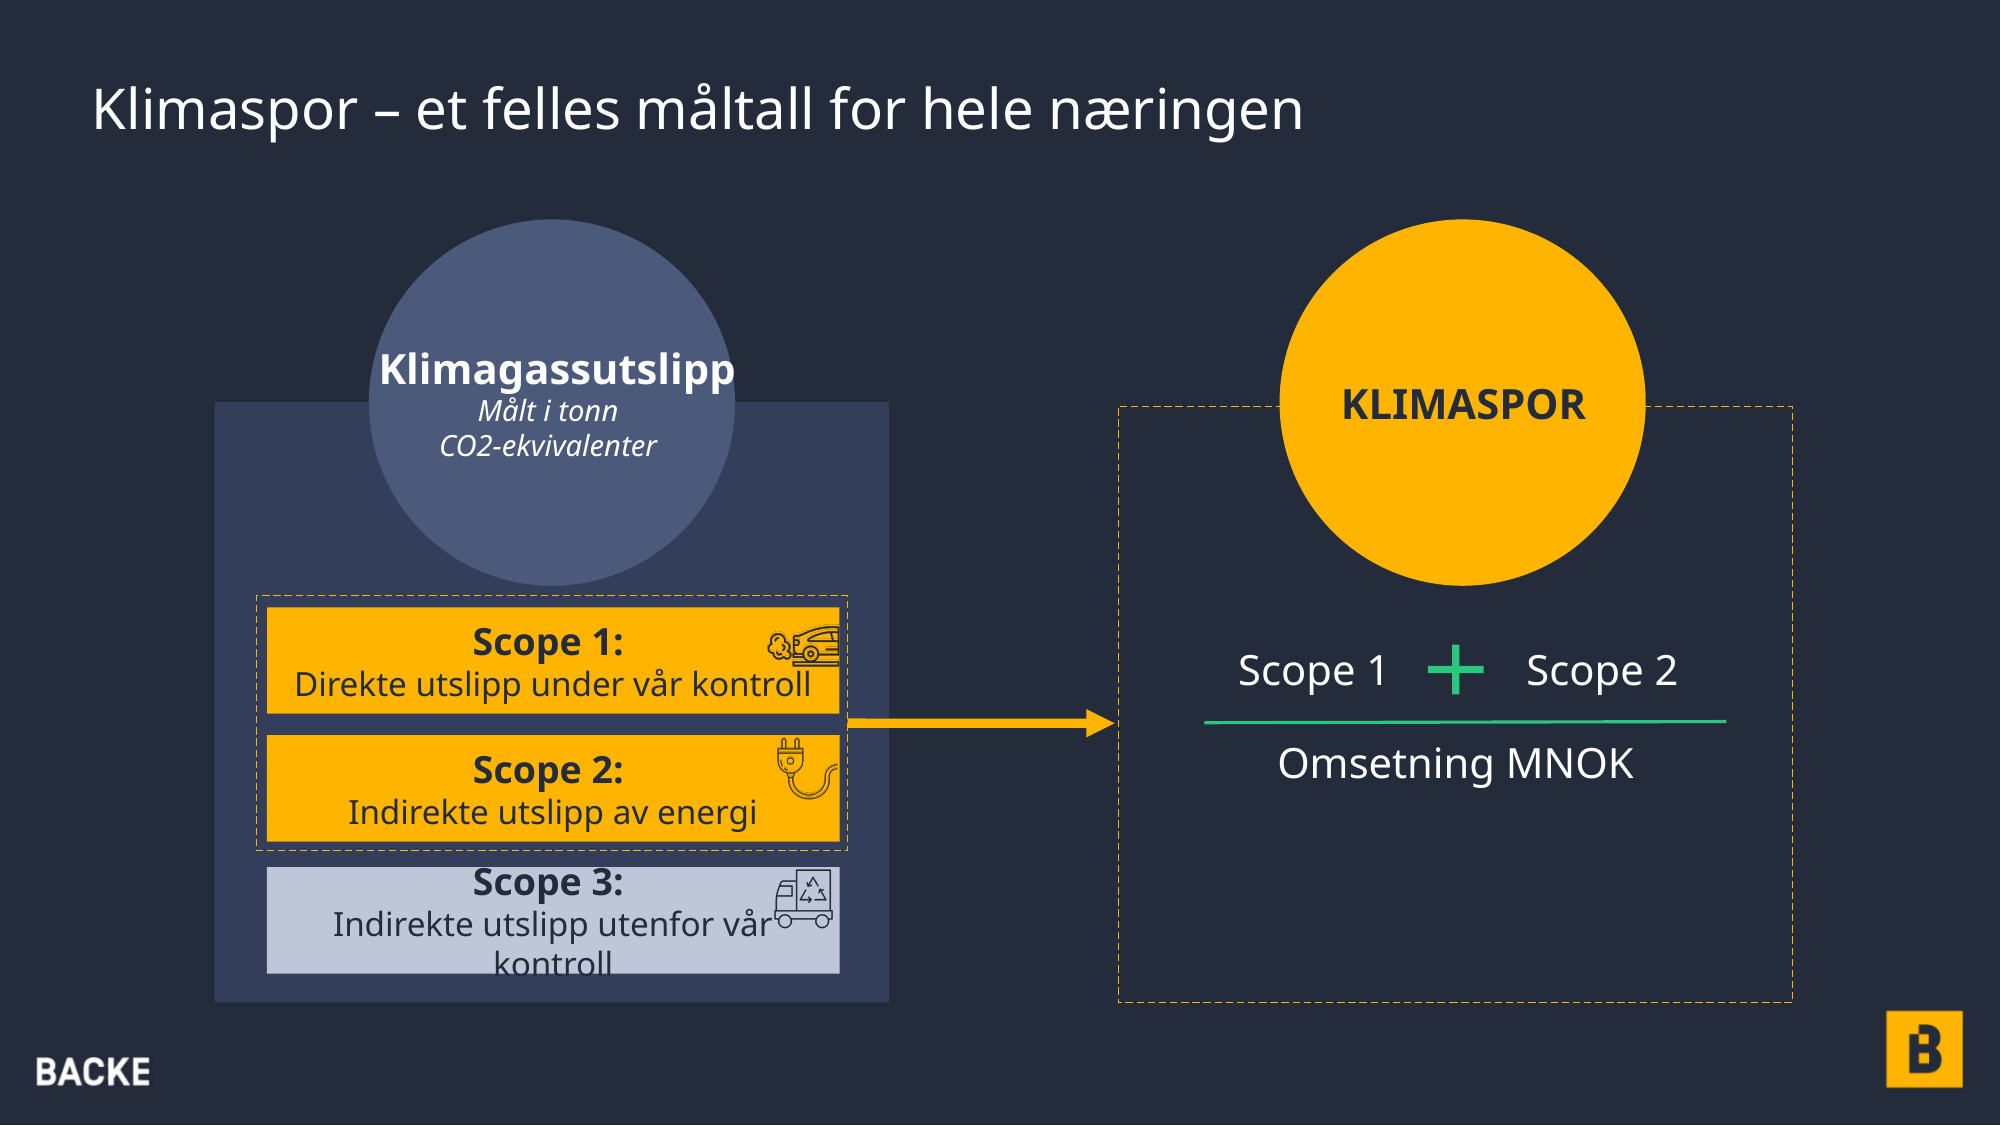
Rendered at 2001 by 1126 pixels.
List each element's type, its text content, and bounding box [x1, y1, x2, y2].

picture [775, 736, 840, 803]
picture [0, 1039, 171, 1126]
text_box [1142, 635, 1768, 795]
text_box KLIMASPOR [1279, 219, 1646, 586]
title Klimaspor – et felles måltall for hele næringen [91, 35, 1909, 143]
text_box [256, 595, 848, 851]
picture [1859, 998, 2001, 1126]
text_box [266, 735, 840, 842]
text_box [1118, 406, 1793, 1003]
text_box [214, 401, 890, 1003]
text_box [266, 862, 840, 974]
picture [767, 610, 840, 669]
text_box Klimagassutslipp Målt i tonn CO2-ekvivalenter [368, 219, 736, 586]
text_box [267, 607, 840, 714]
